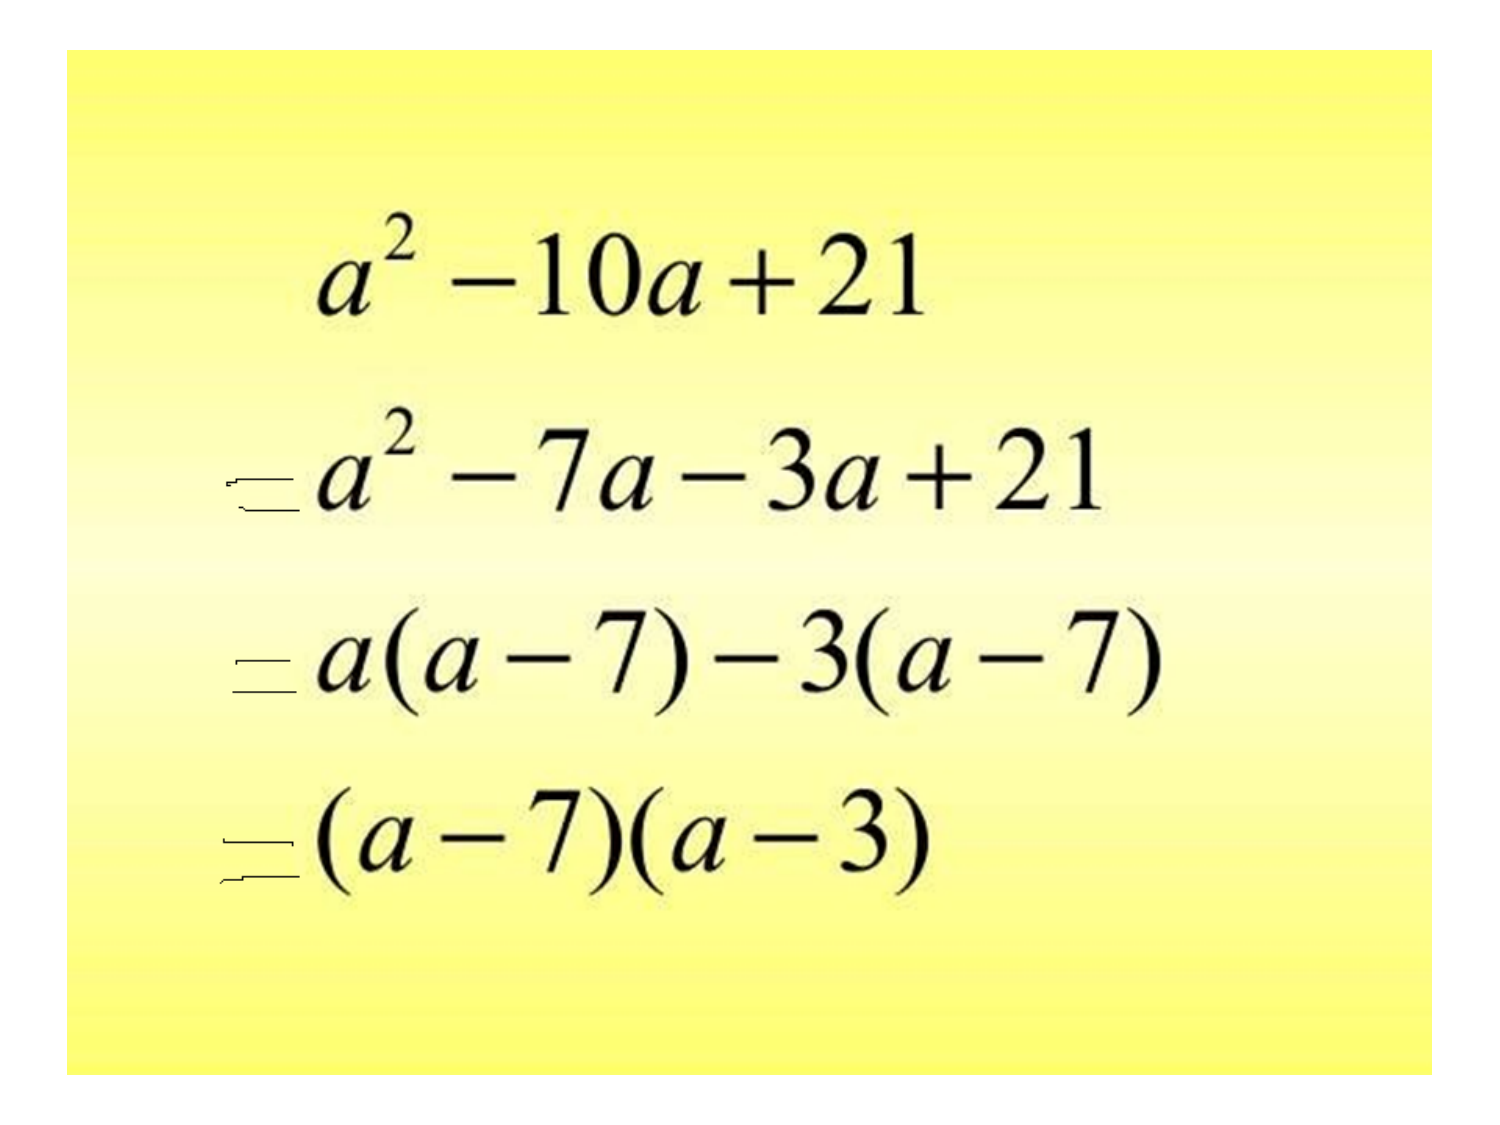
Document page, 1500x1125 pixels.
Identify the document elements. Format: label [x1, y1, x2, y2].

picture [67, 50, 1433, 1075]
